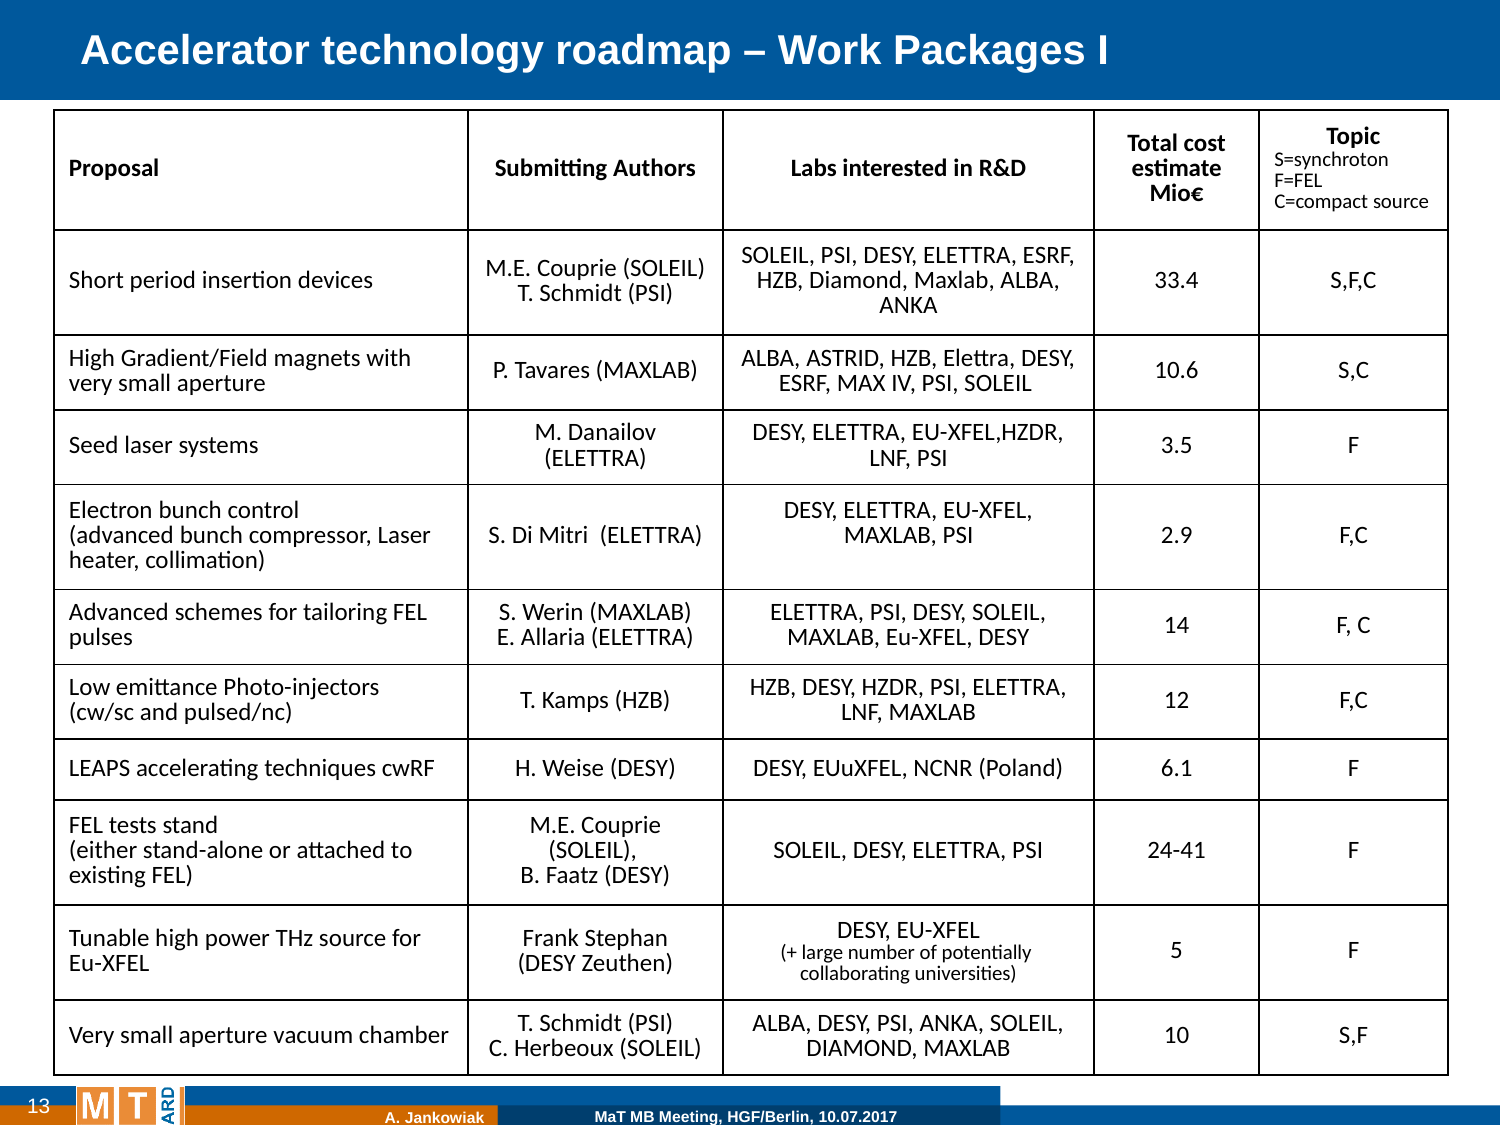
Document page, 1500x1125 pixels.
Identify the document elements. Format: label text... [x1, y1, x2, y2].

table_cell 2.9 [1095, 485, 1258, 589]
table_cell FEL tests stand (either stand-alone or attached to existing FEL) [55, 801, 467, 904]
table_cell DESY, ELETTRA, EU-XFEL, MAXLAB, PSI [724, 485, 1093, 589]
table_cell DESY, EUuXFEL, NCNR (Poland) [724, 740, 1093, 799]
table_cell ALBA, DESY, PSI, ANKA, SOLEIL, DIAMOND, MAXLAB [724, 1001, 1093, 1074]
table_cell 10.6 [1095, 336, 1258, 409]
table_cell SOLEIL, PSI, DESY, ELETTRA, ESRF, HZB, Diamond, Maxlab, ALBA, ANKA [724, 231, 1093, 334]
table_cell 5 [1095, 906, 1258, 999]
text_box Accelerator technology roadmap – Work Packages I [65, 15, 1125, 81]
table_cell Short period insertion devices [55, 231, 467, 334]
table_cell SOLEIL, DESY, ELETTRA, PSI [724, 801, 1093, 904]
table_cell S. Werin (MAXLAB) E. Allaria (ELETTRA) [469, 590, 722, 664]
table_header Submitting Authors [469, 111, 722, 229]
table_cell S. Di Mitri (ELETTRA) [469, 485, 722, 589]
table_cell HZB, DESY, HZDR, PSI, ELETTRA, LNF, MAXLAB [724, 665, 1093, 738]
table_cell T. Schmidt (PSI) C. Herbeoux (SOLEIL) [469, 1001, 722, 1074]
table_cell P. Tavares (MAXLAB) [469, 336, 722, 409]
table_cell M.E. Couprie (SOLEIL) T. Schmidt (PSI) [469, 231, 722, 334]
table_header Proposal [55, 111, 467, 229]
table_cell S,C [1260, 336, 1447, 409]
table_cell F,C [1260, 665, 1447, 738]
text_box [442, 81, 593, 109]
table_cell T. Kamps (HZB) [469, 665, 722, 738]
table_cell DESY, EU-XFEL (+ large number of potentially collaborating universities) [724, 906, 1093, 999]
table_cell S,F,C [1260, 231, 1447, 334]
table_cell 12 [1095, 665, 1258, 738]
table_cell ELETTRA, PSI, DESY, SOLEIL, MAXLAB, Eu-XFEL, DESY [724, 590, 1093, 664]
table_cell LEAPS accelerating techniques cwRF [55, 740, 467, 799]
table_cell 10 [1095, 1001, 1258, 1074]
table_cell F [1260, 801, 1447, 904]
table_cell Tunable high power THz source for Eu-XFEL [55, 906, 467, 999]
table_cell H. Weise (DESY) [469, 740, 722, 799]
table_cell 3.5 [1095, 411, 1258, 484]
table_cell ALBA, ASTRID, HZB, Elettra, DESY, ESRF, MAX IV, PSI, SOLEIL [724, 336, 1093, 409]
table_cell 24-41 [1095, 801, 1258, 904]
table_cell F [1260, 740, 1447, 799]
table_cell F, C [1260, 590, 1447, 664]
table_cell Advanced schemes for tailoring FEL pulses [55, 590, 467, 664]
picture [0, 1085, 1500, 1125]
table_header Labs interested in R&D [724, 111, 1093, 229]
table_header Topic S=synchroton F=FEL C=compact source [1260, 111, 1447, 229]
table_cell 6.1 [1095, 740, 1258, 799]
table_header Total cost estimate Mio€ [1095, 111, 1258, 229]
table_cell Very small aperture vacuum chamber [55, 1001, 467, 1074]
table_cell M.E. Couprie (SOLEIL), B. Faatz (DESY) [469, 801, 722, 904]
table_cell F,C [1260, 485, 1447, 589]
table_cell DESY, ELETTRA, EU-XFEL,HZDR, LNF, PSI [724, 411, 1093, 484]
table_cell 14 [1095, 590, 1258, 664]
table_cell M. Danailov (ELETTRA) [469, 411, 722, 484]
table_cell Low emittance Photo-injectors (cw/sc and pulsed/nc) [55, 665, 467, 738]
table_cell Frank Stephan (DESY Zeuthen) [469, 906, 722, 999]
table_cell High Gradient/Field magnets with very small aperture [55, 336, 467, 409]
table_cell S,F [1260, 1001, 1447, 1074]
table_cell F [1260, 906, 1447, 999]
table_cell F [1260, 411, 1447, 484]
table_cell 33.4 [1095, 231, 1258, 334]
table_cell Electron bunch control (advanced bunch compressor, Laser heater, collimation) [55, 485, 467, 589]
table_cell Seed laser systems [55, 411, 467, 484]
